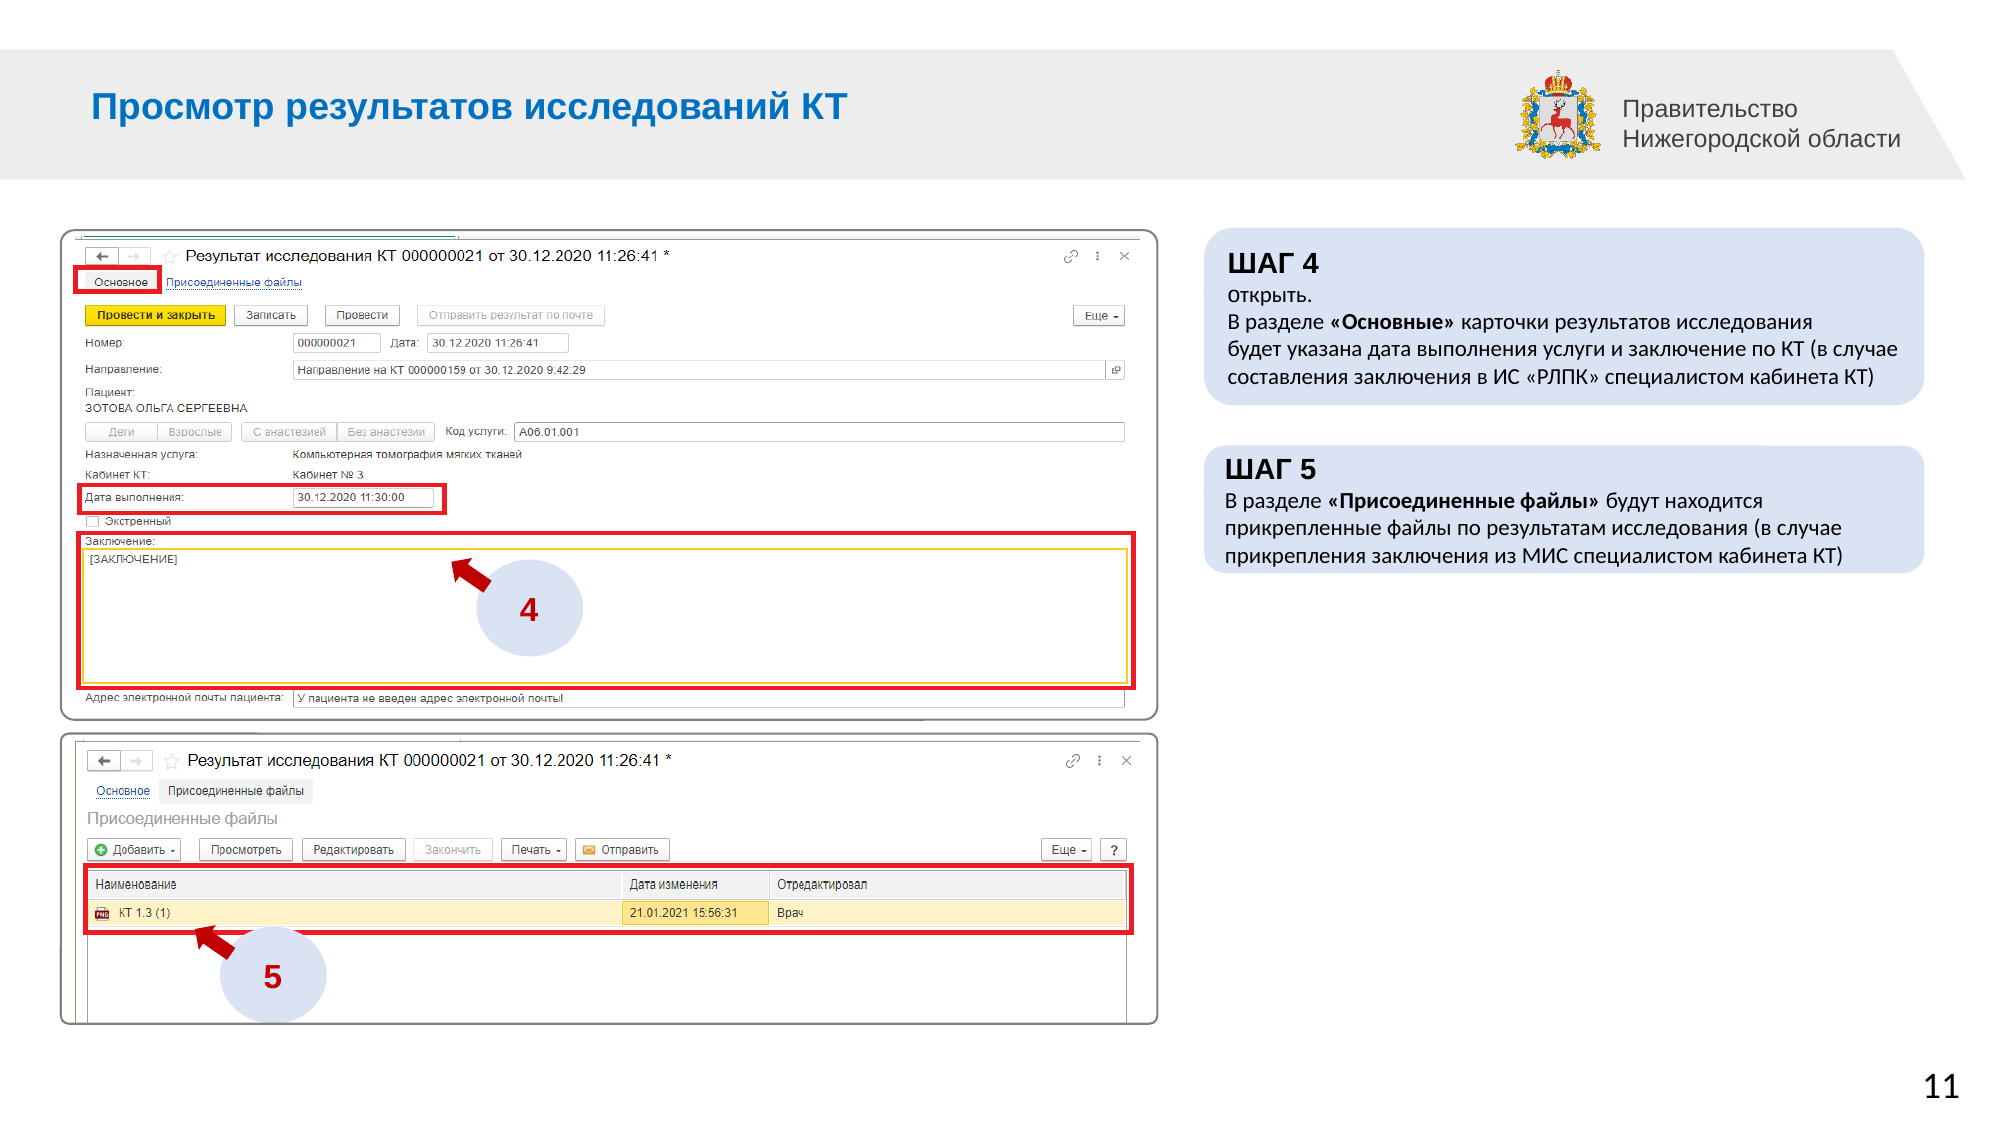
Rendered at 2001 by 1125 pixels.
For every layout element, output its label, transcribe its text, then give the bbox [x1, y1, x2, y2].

text_box ШАГ 5 В разделе «Присоединенные файлы» будут находится прикрепленные файлы по результатам исследования (в случае прикрепления заключения из МИС специалистом кабинета КТ) [1202, 444, 1926, 575]
picture [1515, 70, 1601, 159]
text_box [192, 926, 327, 1024]
text_box Просмотр результатов исследований КТ [76, 79, 1344, 135]
text_box [59, 732, 1159, 1025]
picture [75, 740, 1140, 1025]
text_box [59, 229, 1159, 721]
picture [75, 236, 1140, 714]
text_box 11 [1524, 1054, 1975, 1114]
text_box ШАГ 4 открыть. В разделе «Основные» карточки результатов исследования будет указана дата выполнения услуги и заключение по КТ (в случае составления заключения в ИС «РЛПК» специалистом кабинета КТ) [1202, 226, 1926, 407]
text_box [448, 559, 584, 657]
